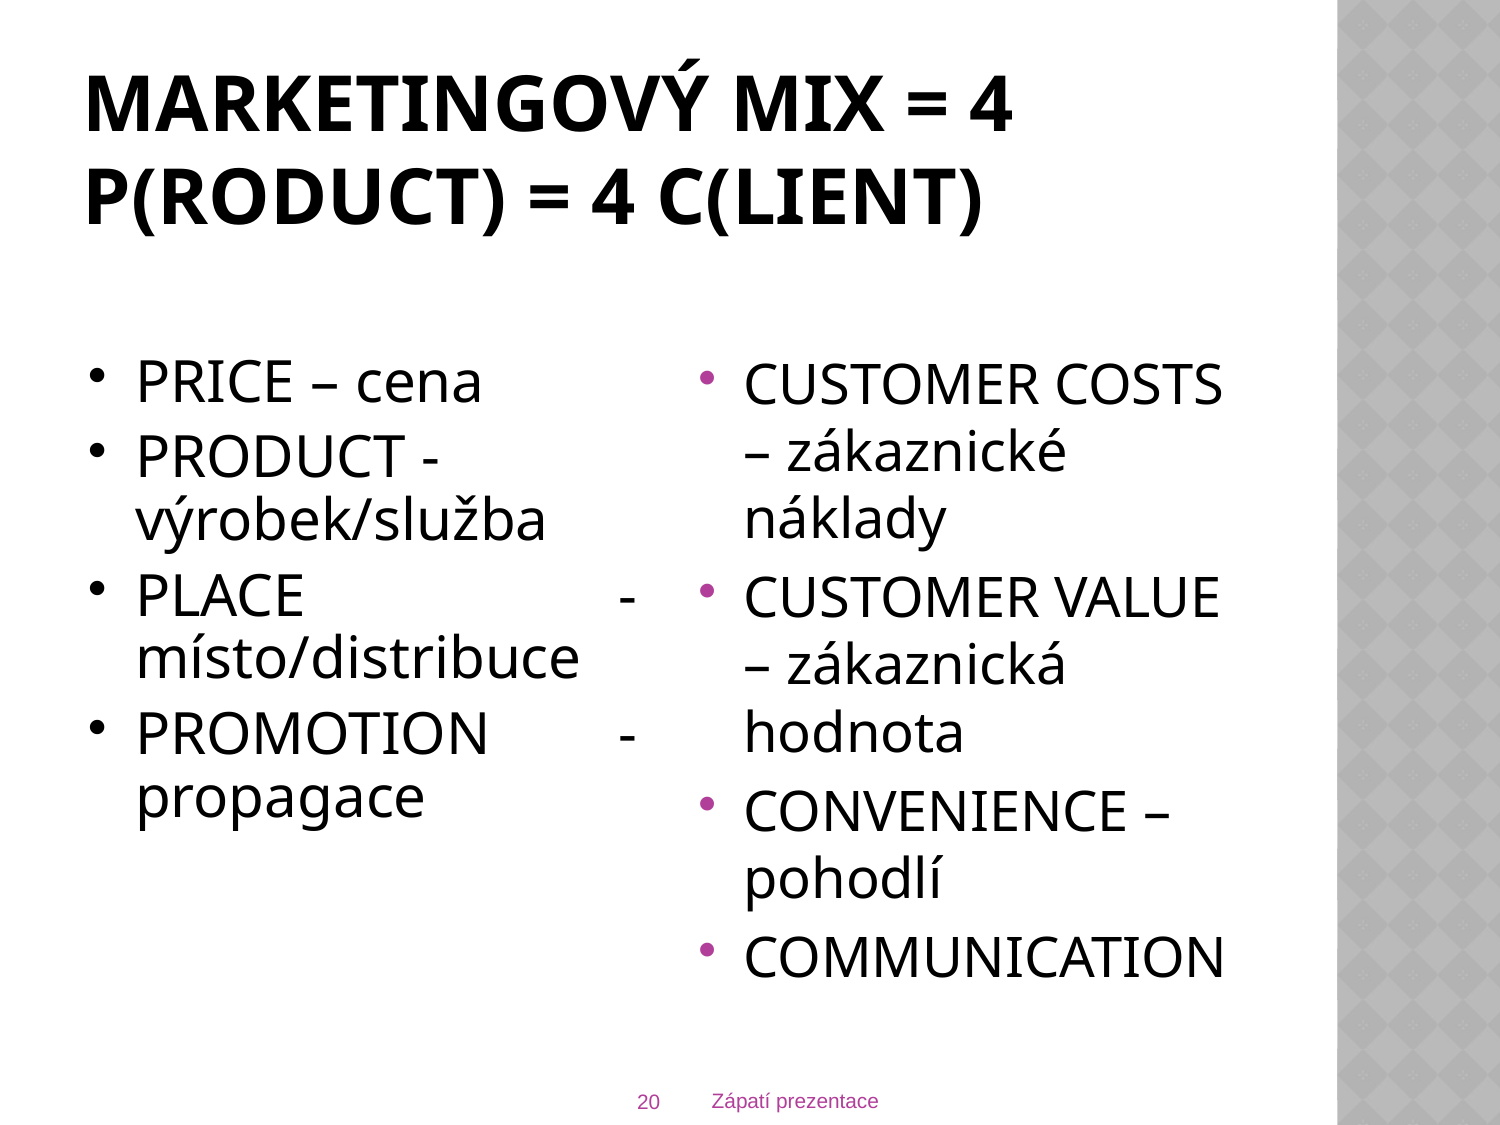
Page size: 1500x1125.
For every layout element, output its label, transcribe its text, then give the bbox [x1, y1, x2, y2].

title Marketingový mix = 4 P(roduct) = 4 C(lient) [75, 52, 1263, 240]
slide_number 20 [75, 1075, 675, 1114]
list PRICE – cena PRODUCT - výrobek/služba PLACE - místo/distribuce PROMOTION - propagace [75, 262, 653, 1005]
list CUSTOMER COSTS – zákaznické náklady CUSTOMER VALUE – zákaznická hodnota CONVENIENCE – pohodlí COMMUNICATION [685, 262, 1263, 1005]
footer Zápatí prezentace [696, 1075, 1025, 1114]
